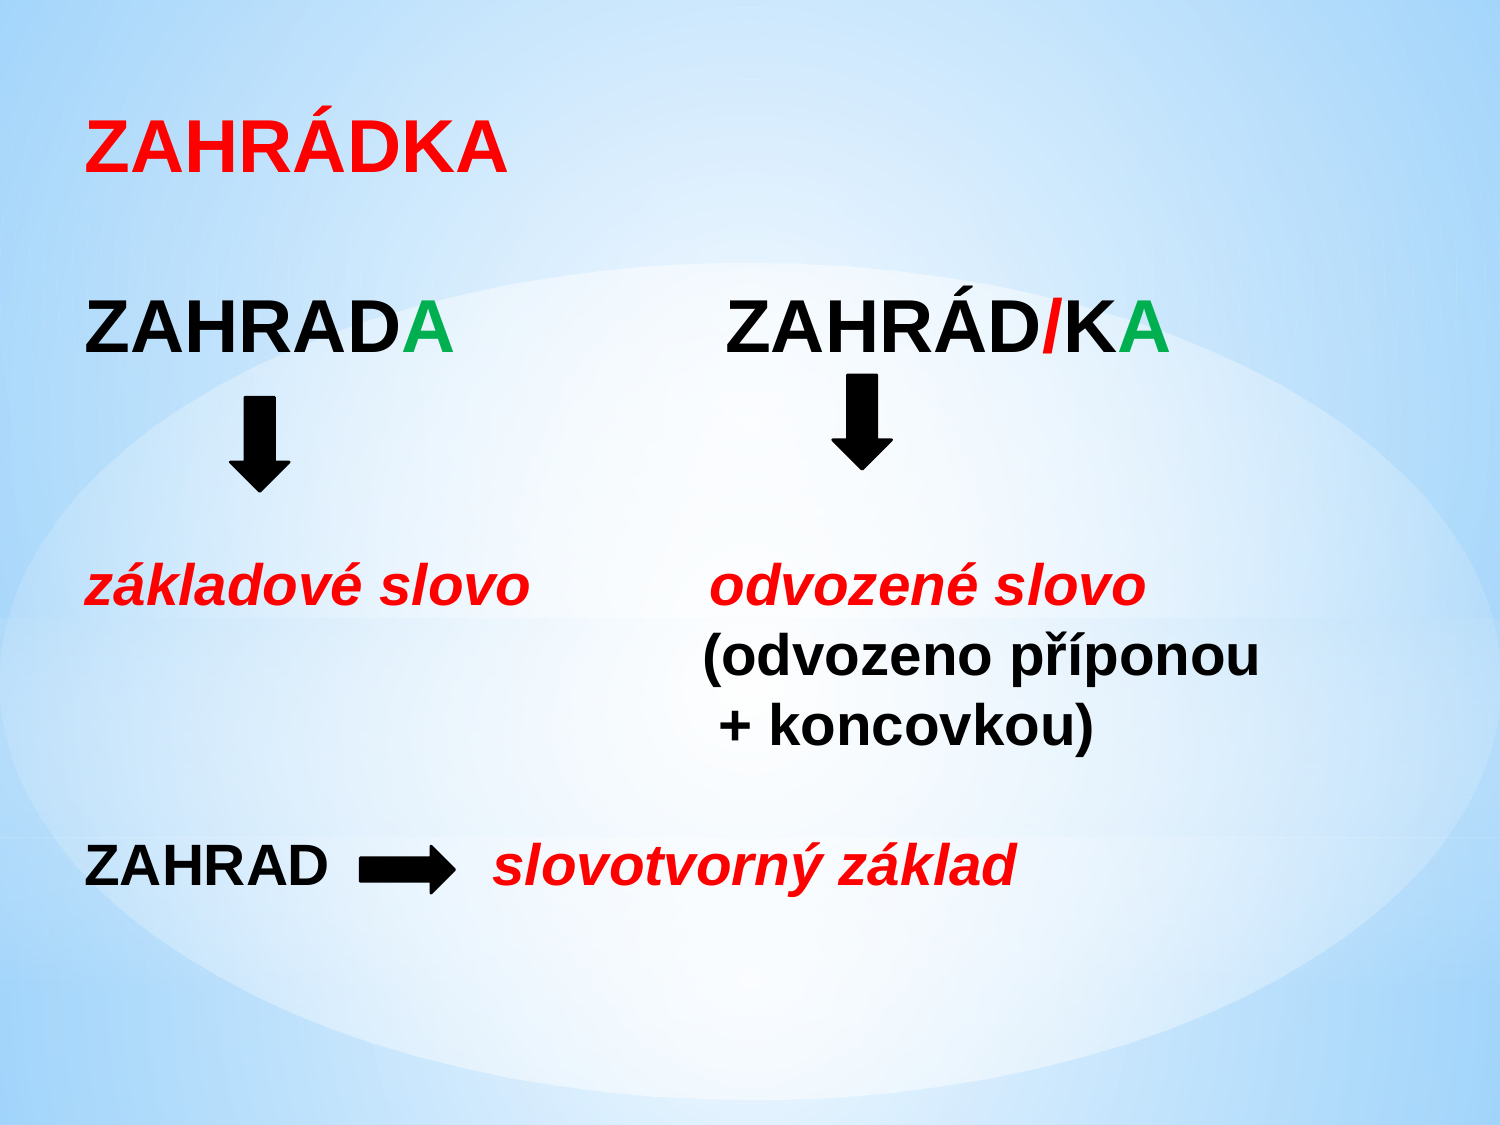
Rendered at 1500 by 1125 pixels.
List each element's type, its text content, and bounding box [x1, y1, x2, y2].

text_box ZAHRÁDKA ZAHRADA ZAHRÁD/KA základové slovo odvozené slovo (odvozeno příponou + koncovkou) ZAHRAD slovotvorný základ [69, 90, 1293, 905]
text_box [358, 844, 456, 895]
text_box [228, 395, 291, 493]
text_box [831, 373, 893, 471]
